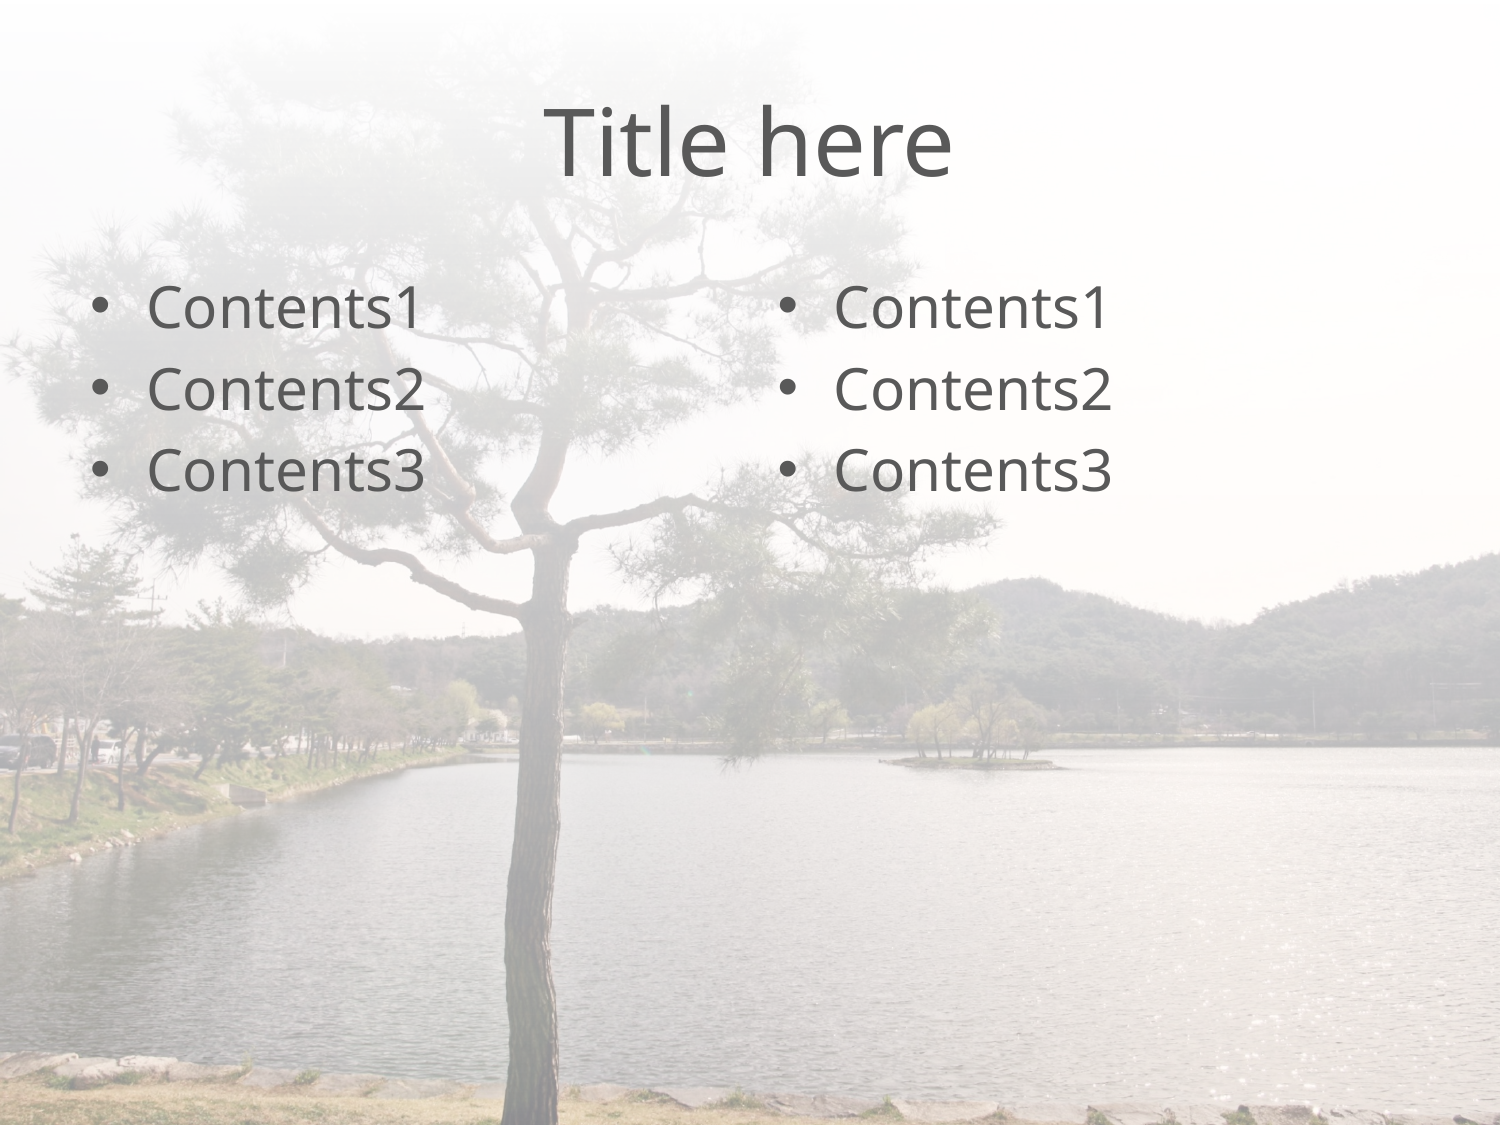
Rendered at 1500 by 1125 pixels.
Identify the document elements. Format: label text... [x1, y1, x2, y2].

list Contents1 Contents2 Contents3 [75, 262, 738, 1005]
title Title here [75, 45, 1425, 233]
text_box [0, 0, 1500, 1125]
list Contents1 Contents2 Contents3 [762, 262, 1425, 1005]
